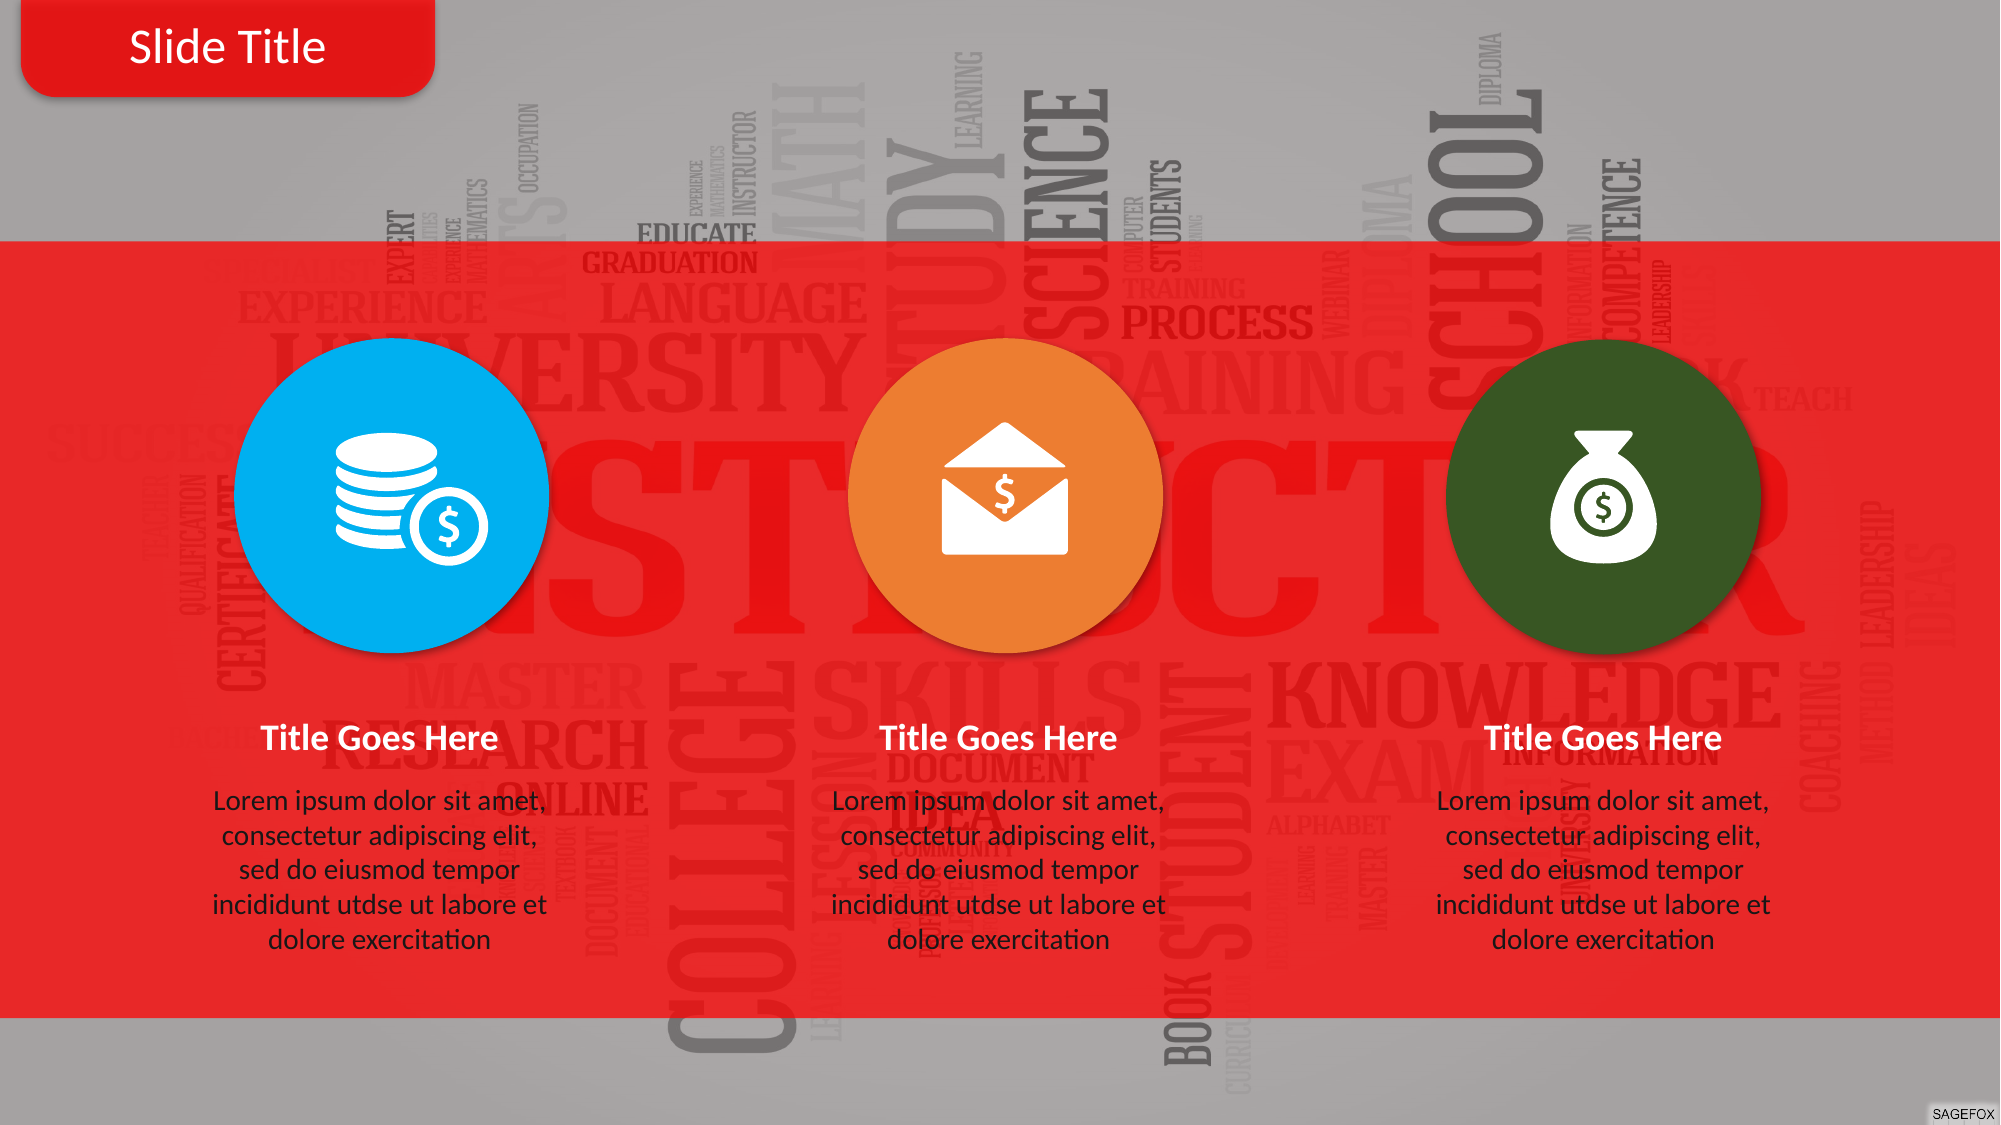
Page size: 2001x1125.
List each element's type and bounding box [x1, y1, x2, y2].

text_box [335, 432, 489, 566]
text_box [847, 337, 1165, 655]
text_box [1408, 705, 1799, 966]
text_box [233, 337, 551, 655]
text_box [941, 422, 1068, 555]
picture [1929, 1108, 1997, 1125]
text_box [184, 705, 575, 966]
text_box [1550, 430, 1657, 564]
text_box [803, 705, 1194, 966]
text_box [1444, 338, 1763, 656]
text_box [20, 0, 436, 98]
text_box [0, 241, 2000, 1019]
